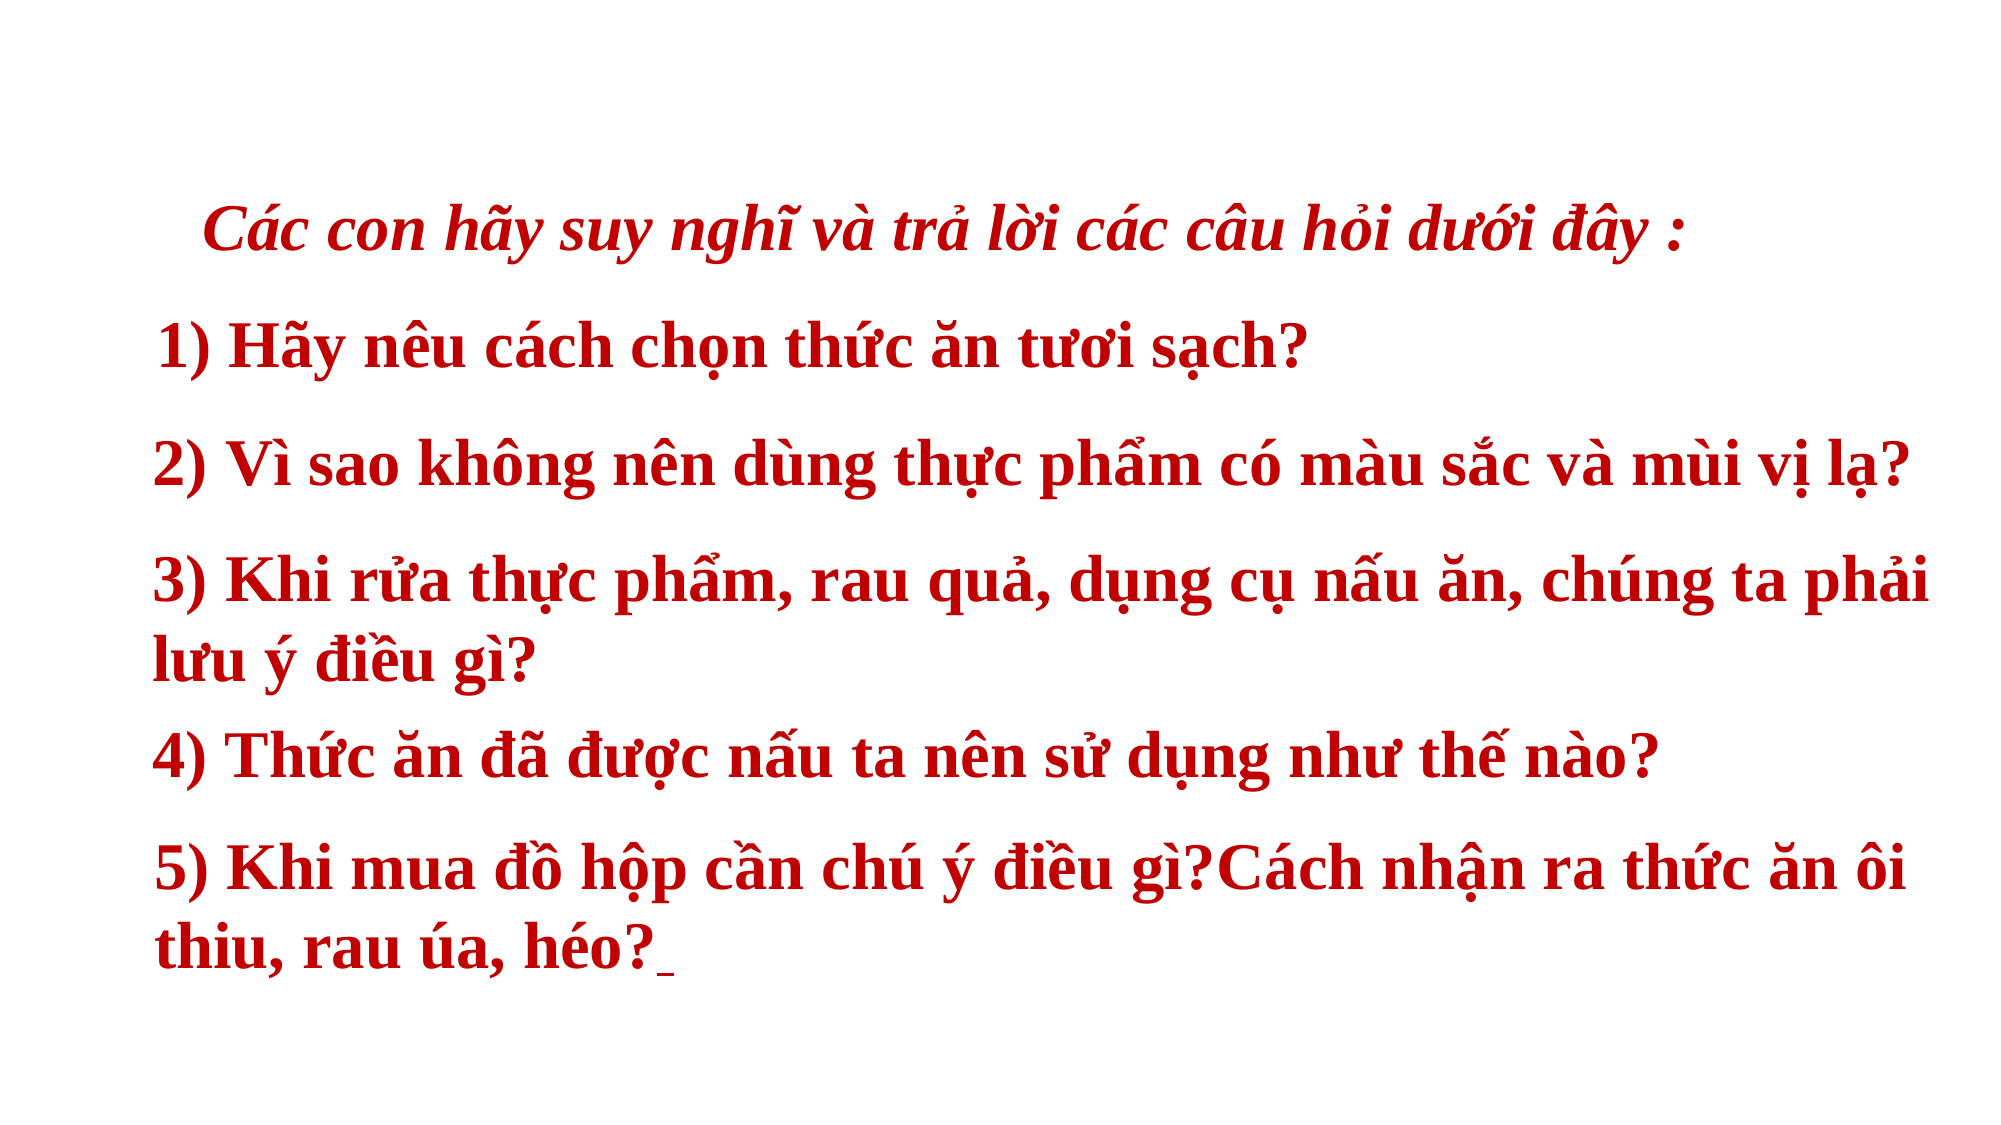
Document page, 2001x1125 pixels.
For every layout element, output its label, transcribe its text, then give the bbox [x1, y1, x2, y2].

text_box Các con hãy suy nghĩ và trả lời các câu hỏi dưới đây : [188, 176, 2000, 271]
text_box 3) Khi rửa thực phẩm, rau quả, dụng cụ nấu ăn, chúng ta phải lưu ý điều gì? [137, 527, 2000, 702]
text_box 4) Thức ăn đã được nấu ta nên sử dụng như thế nào? [137, 703, 2000, 798]
text_box 2) Vì sao không nên dùng thực phẩm có màu sắc và mùi vị lạ? [137, 410, 2000, 506]
text_box 1) Hãy nêu cách chọn thức ăn tươi sạch? [141, 293, 1961, 389]
text_box 5) Khi mua đồ hộp cần chú ý điều gì?Cách nhận ra thức ăn ôi thiu, rau úa, héo? [139, 815, 1989, 990]
